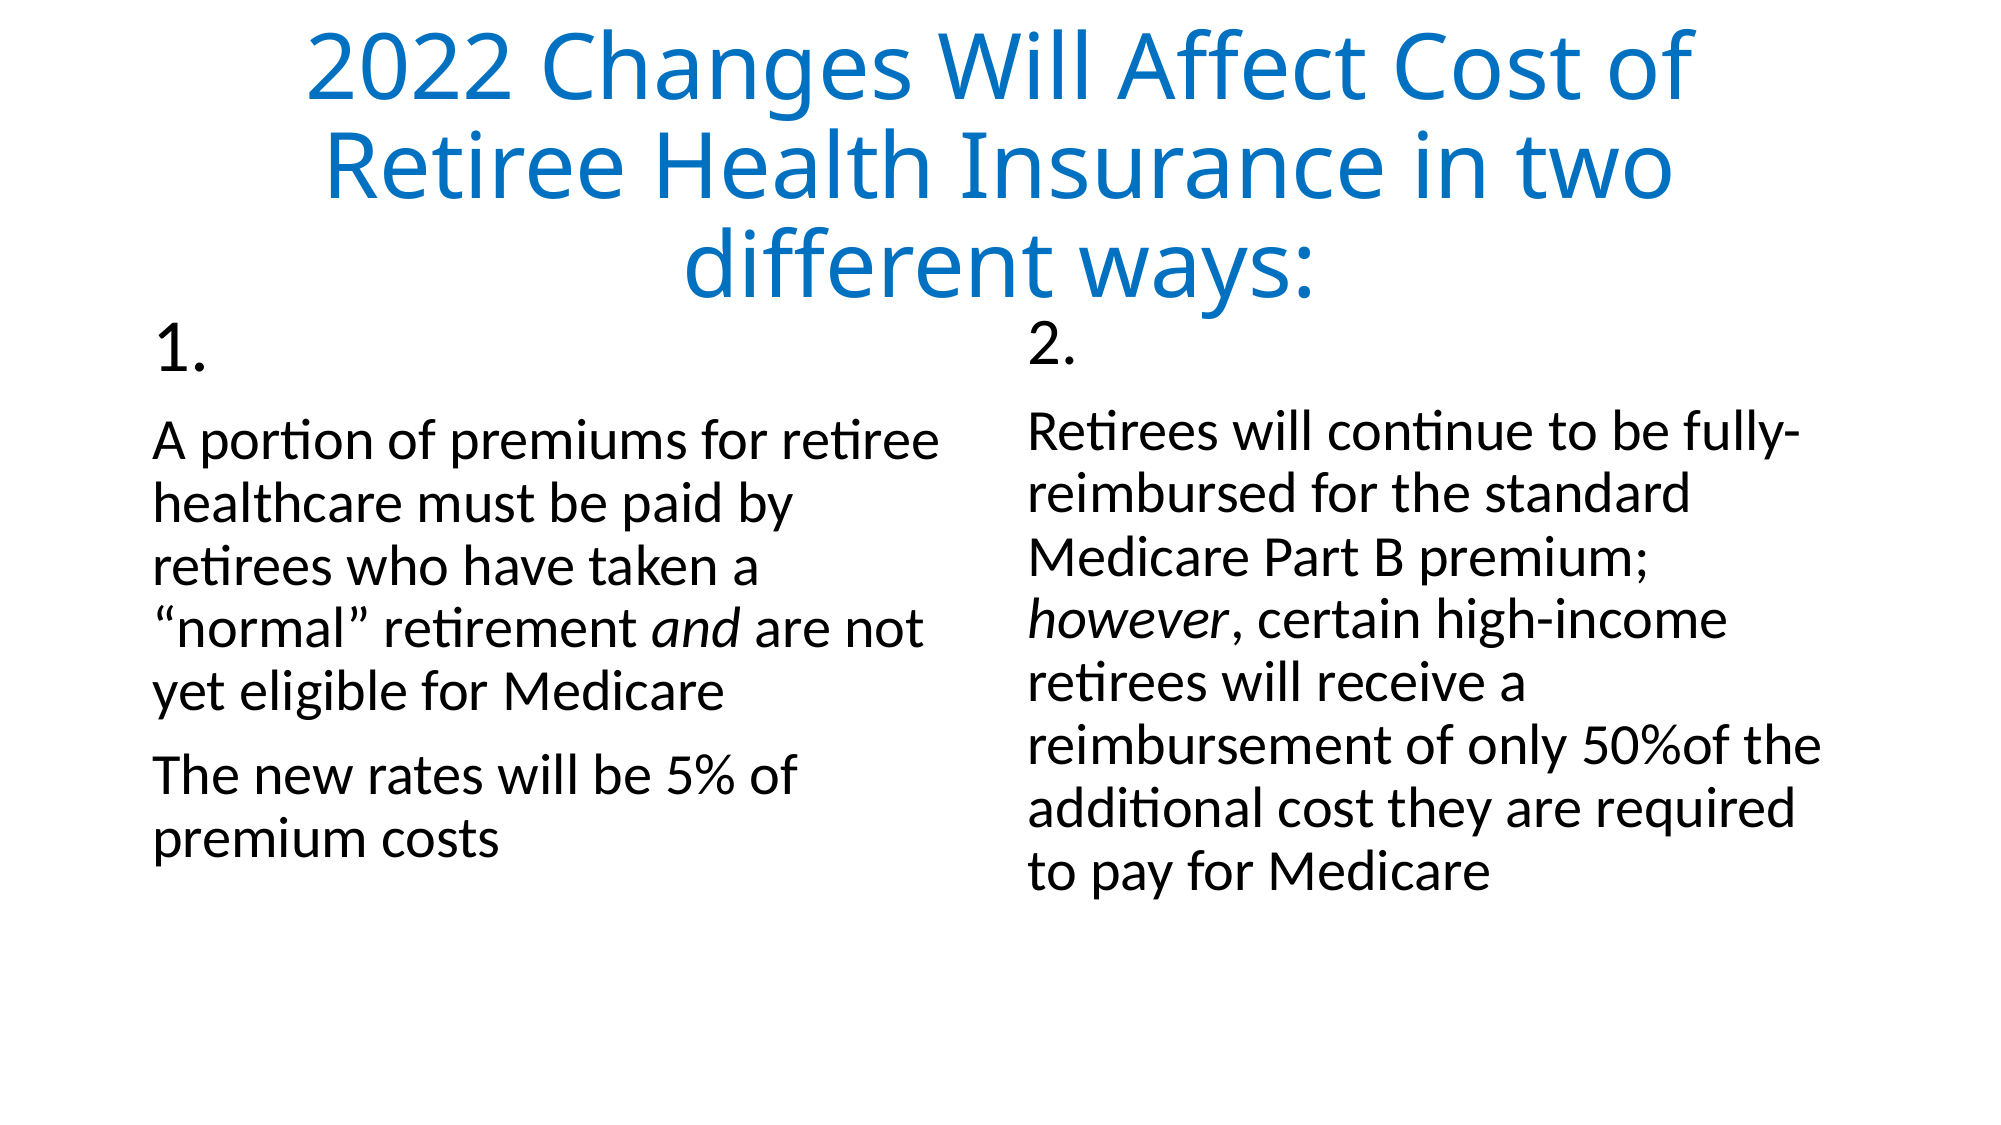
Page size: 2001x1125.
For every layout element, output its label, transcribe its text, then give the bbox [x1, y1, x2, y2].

title 2022 Changes Will Affect Cost of Retiree Health Insurance in two different ways: [137, 59, 1863, 278]
list 1. A portion of premiums for retiree healthcare must be paid by retirees who have taken a “normal” retirement and are not yet eligible for Medicare The new rates will be 5% of premium costs [137, 299, 988, 1014]
list 2. Retirees will continue to be fully-reimbursed for the standard Medicare Part B premium; however, certain high-income retirees will receive a reimbursement of only 50%of the additional cost they are required to pay for Medicare [1012, 299, 1863, 1014]
